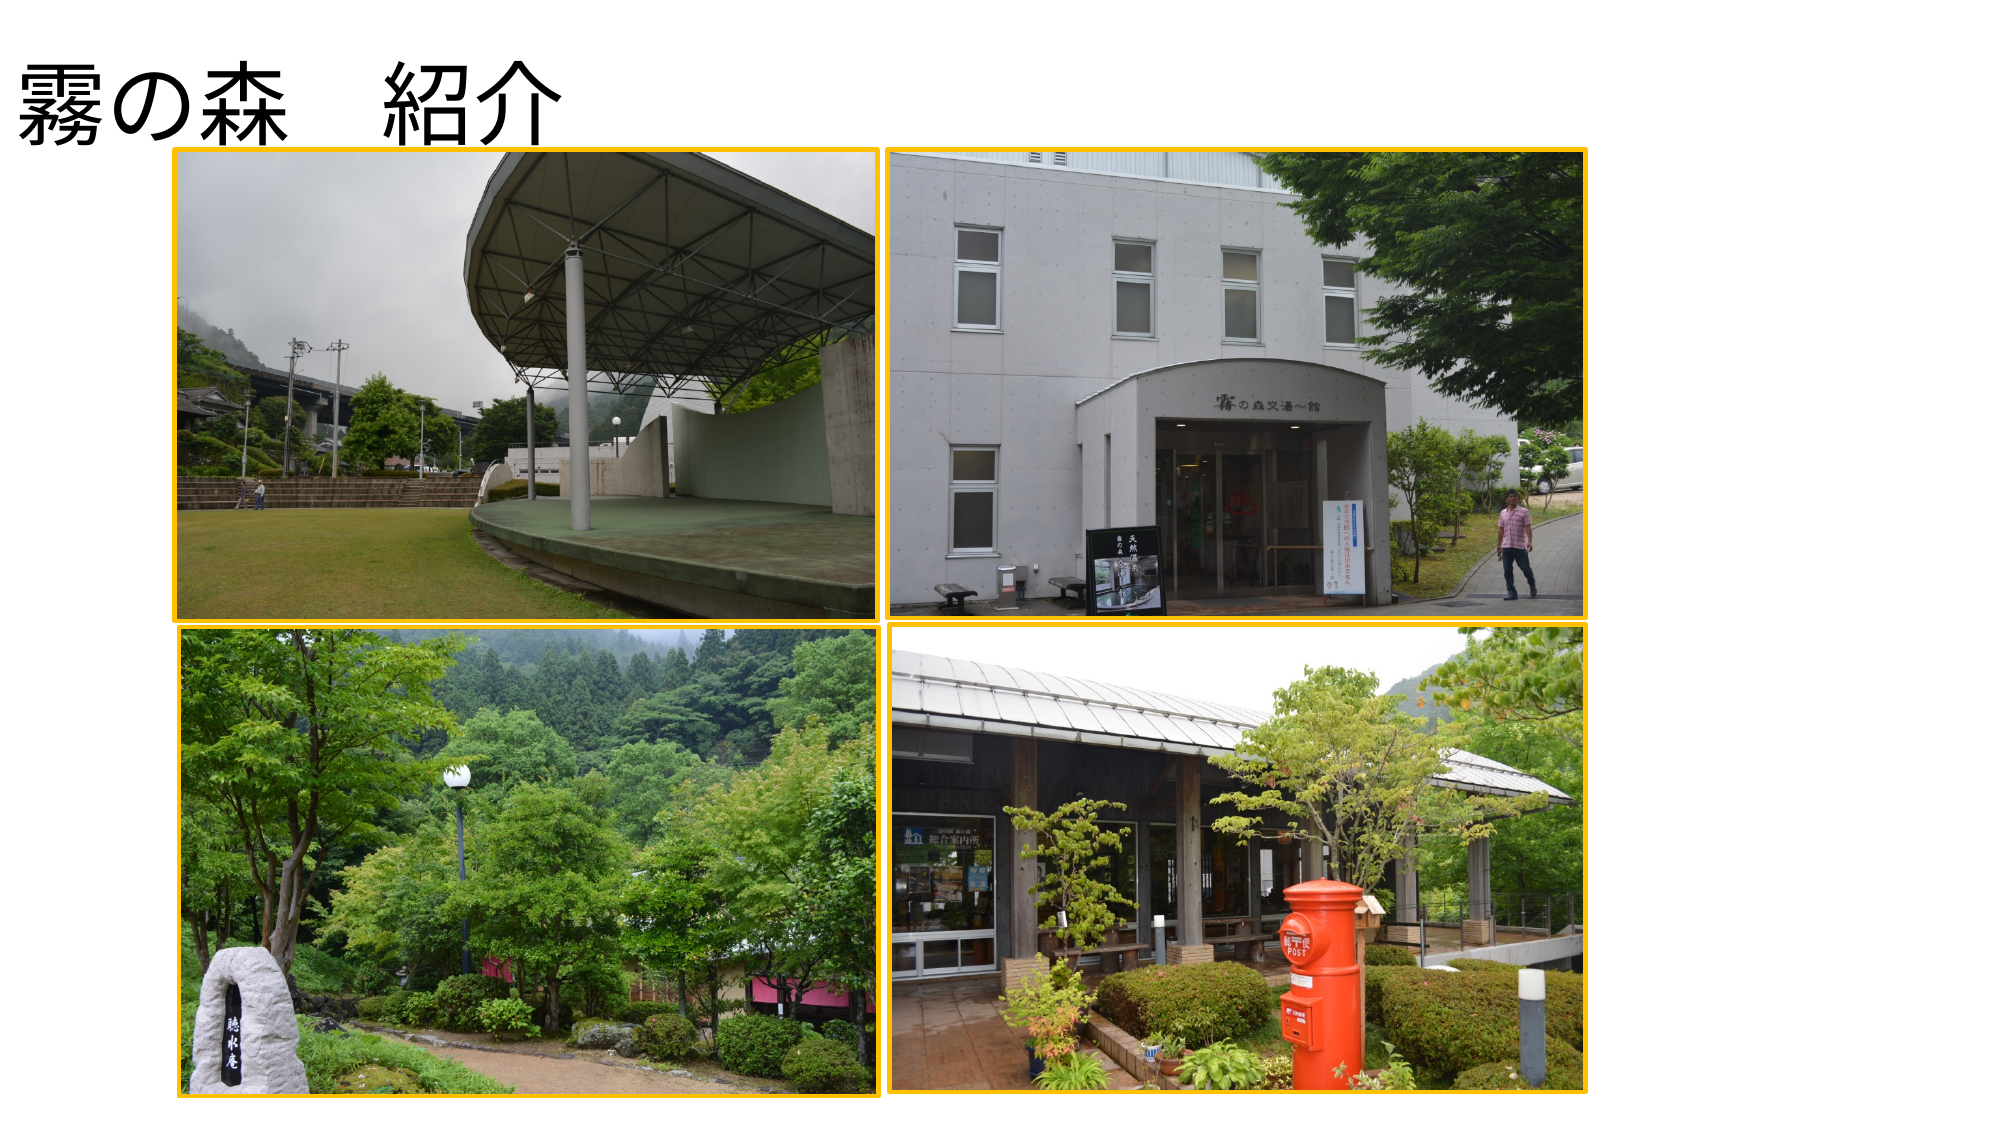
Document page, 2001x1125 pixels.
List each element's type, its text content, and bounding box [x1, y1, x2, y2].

picture [889, 152, 1584, 616]
picture [181, 629, 877, 1094]
title 霧の森 紹介 [0, 0, 1725, 218]
picture [891, 627, 1584, 1090]
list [177, 151, 875, 619]
